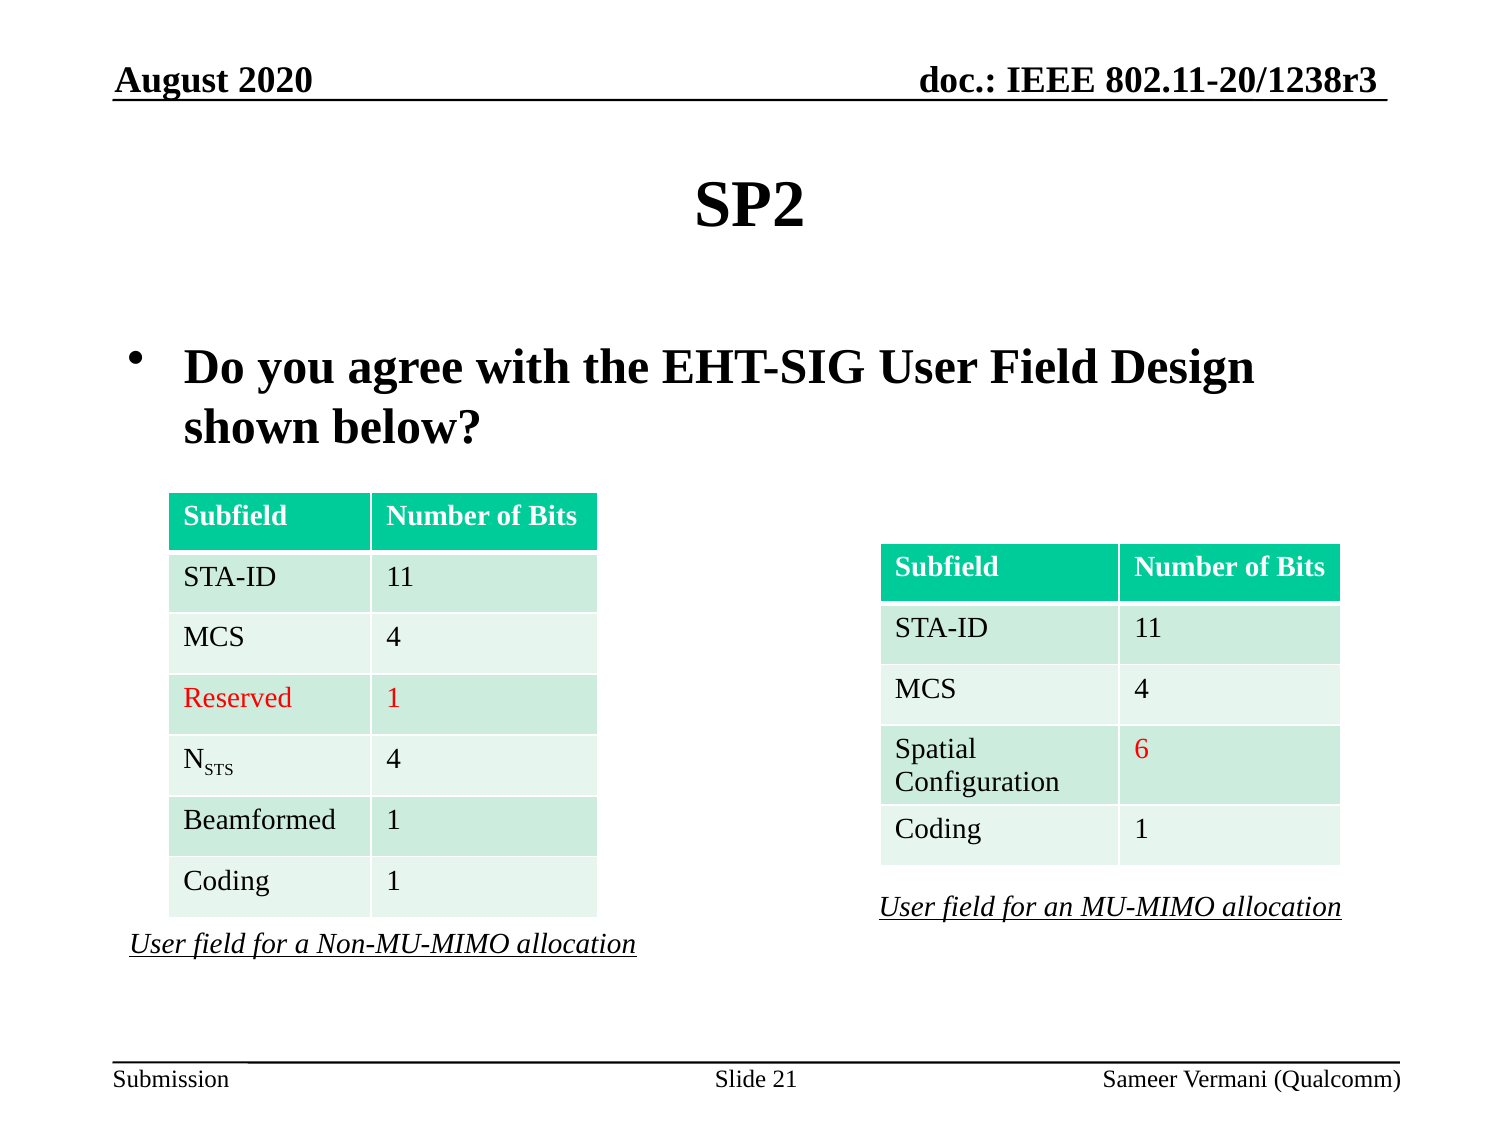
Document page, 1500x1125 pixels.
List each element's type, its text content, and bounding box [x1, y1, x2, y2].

table_cell 1 [372, 857, 597, 917]
table_cell 4 [1120, 665, 1340, 724]
table_header Subfield [169, 493, 370, 550]
table_cell 1 [372, 797, 597, 856]
table_cell 6 [1120, 726, 1340, 804]
table_cell 11 [1120, 606, 1340, 664]
table_cell Coding [169, 857, 370, 917]
footer Sameer Vermani (Qualcomm) [1062, 1061, 1402, 1093]
table_cell Beamformed [169, 797, 370, 856]
title SP2 [112, 112, 1388, 288]
text_box User field for a Non-MU-MIMO allocation [114, 917, 652, 968]
table_cell Spatial Configuration [881, 726, 1118, 804]
table_header Number of Bits [372, 493, 597, 550]
table_cell MCS [881, 665, 1118, 724]
table_header Subfield [881, 544, 1118, 601]
table_cell 11 [372, 555, 597, 612]
list Do you agree with the EHT-SIG User Field Design shown below? [112, 326, 1388, 1002]
table_cell 4 [372, 736, 597, 795]
table_cell Coding [881, 806, 1118, 865]
table_cell STA-ID [881, 606, 1118, 664]
table_cell STA-ID [169, 555, 370, 612]
text_box User field for an MU-MIMO allocation [863, 880, 1358, 930]
table_cell 4 [372, 614, 597, 673]
table_cell MCS [169, 614, 370, 673]
slide_number Slide 21 [712, 1061, 800, 1093]
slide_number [114, 54, 354, 101]
table_cell Reserved [169, 675, 370, 734]
table_cell NSTS [169, 736, 370, 795]
table_cell 1 [1120, 806, 1340, 865]
table_header Number of Bits [1120, 544, 1340, 601]
table_cell 1 [372, 675, 597, 734]
